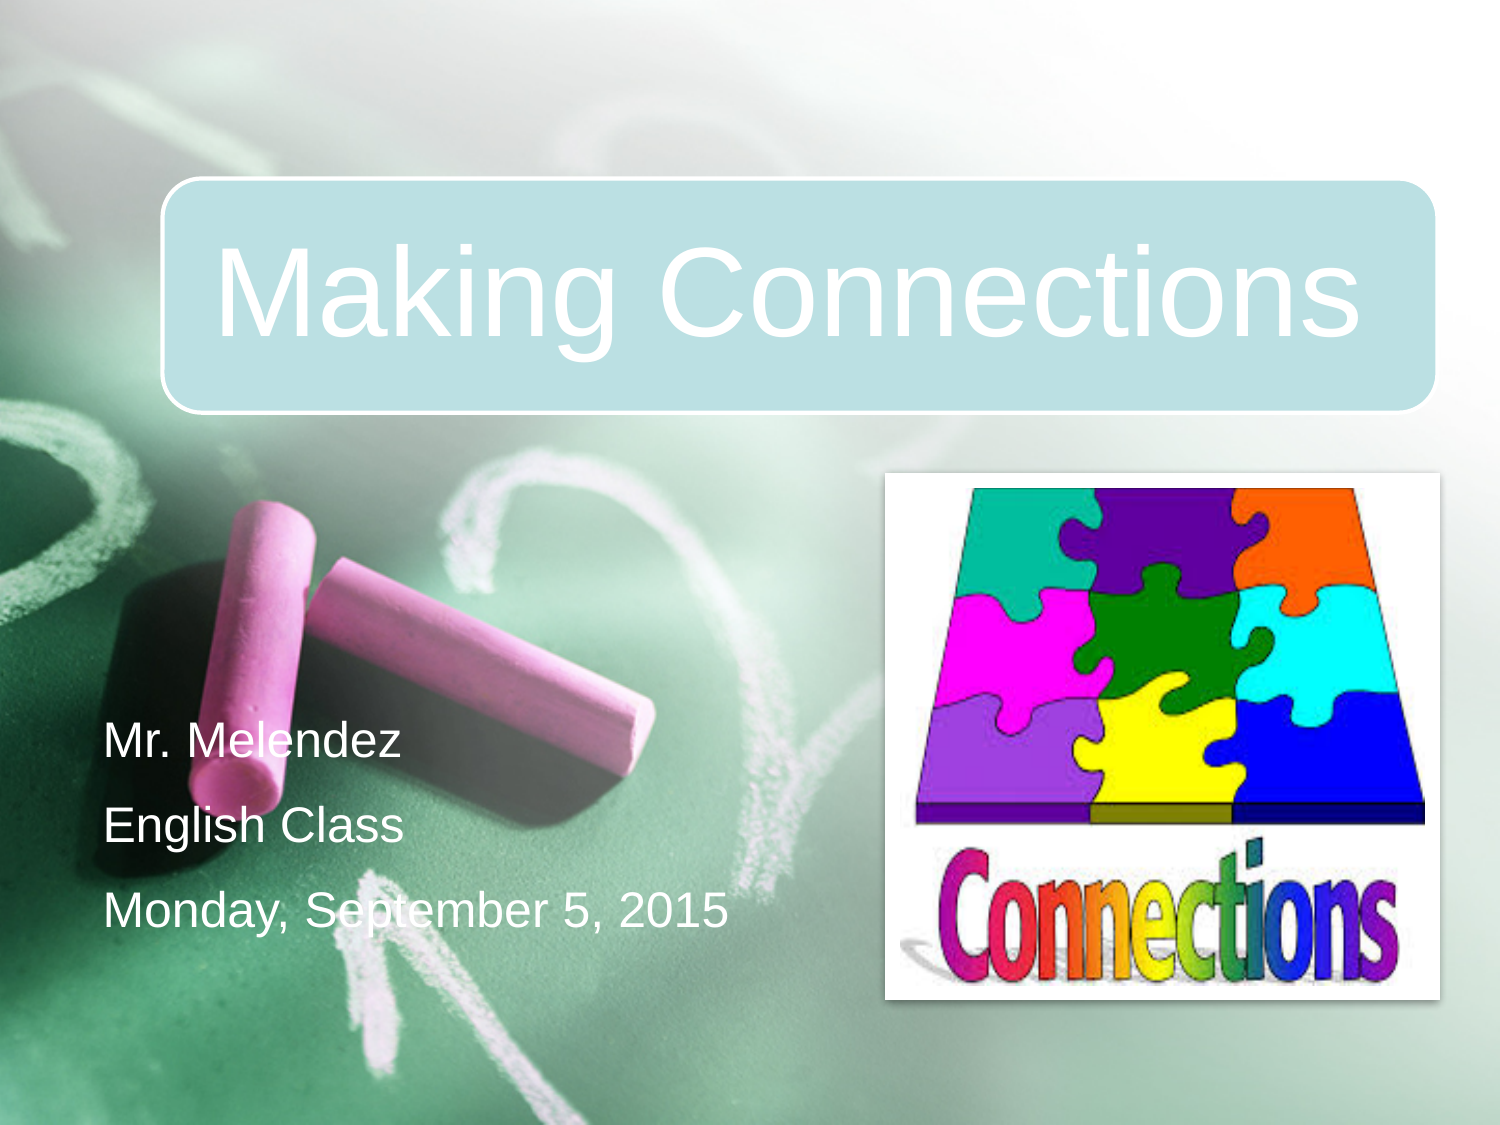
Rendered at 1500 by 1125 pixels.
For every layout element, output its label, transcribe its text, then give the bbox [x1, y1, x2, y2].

picture [0, 0, 1500, 1125]
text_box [162, 174, 1438, 417]
subtitle Mr. Melendez English Class Monday, September 5, 2015 [87, 699, 880, 988]
